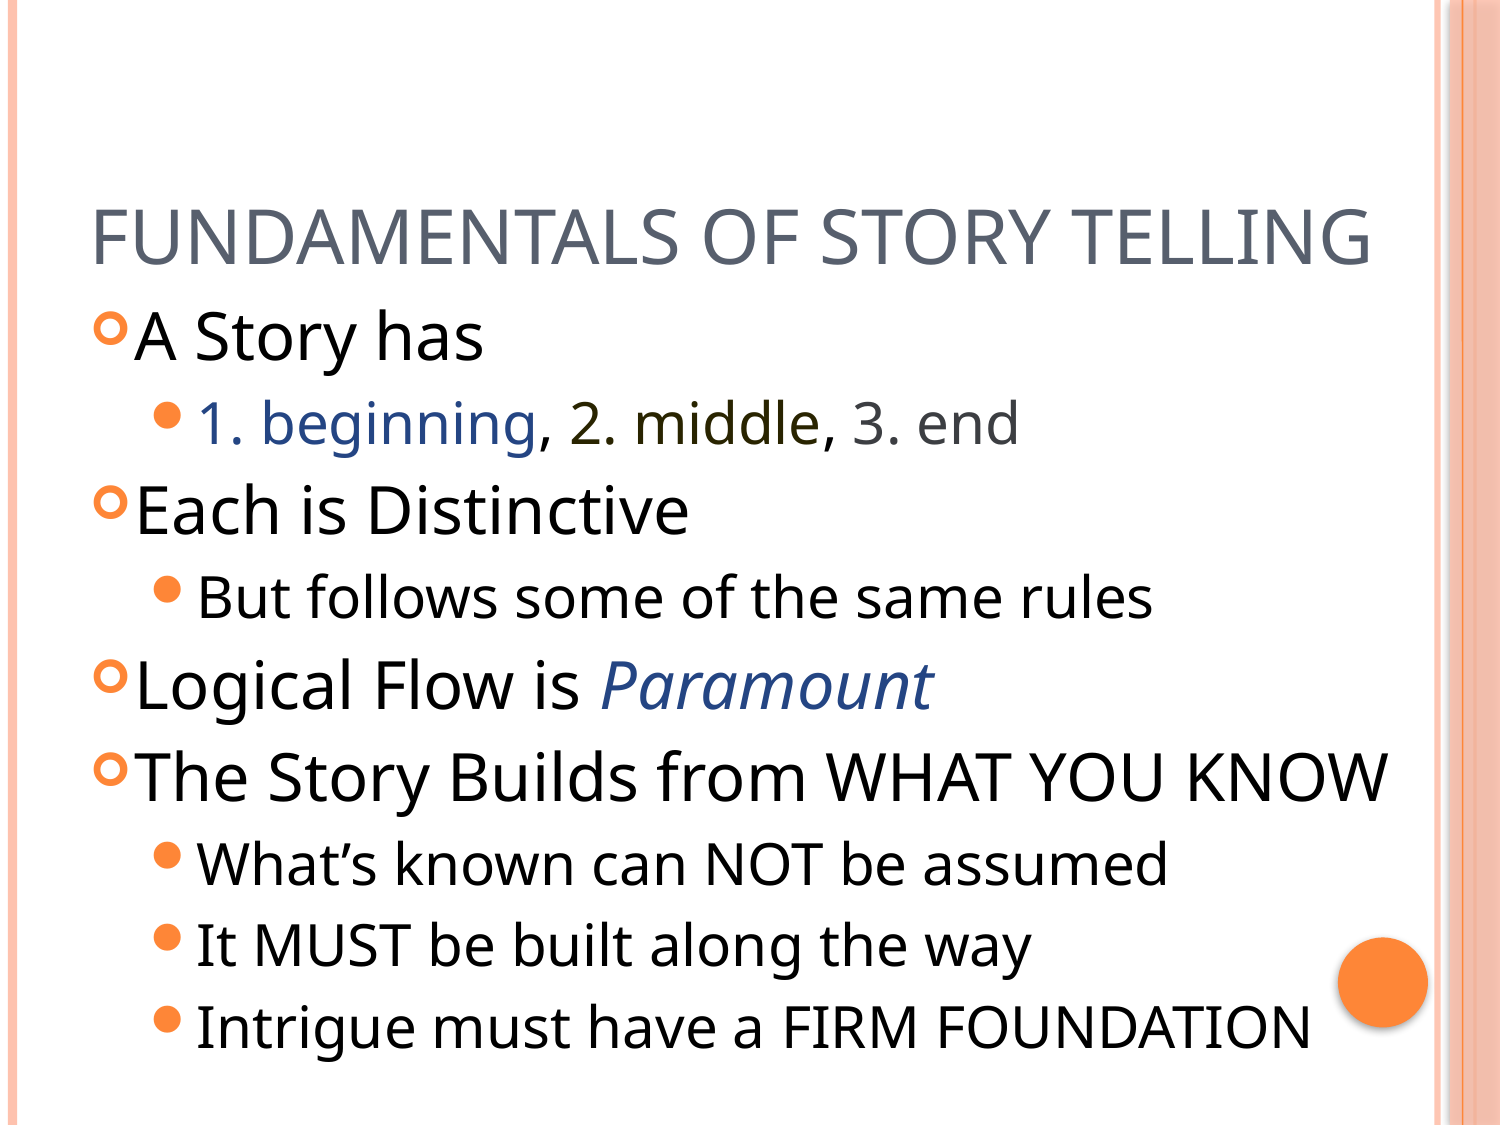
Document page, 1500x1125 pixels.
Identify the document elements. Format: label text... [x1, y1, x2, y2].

title Fundamentals of Story Telling [75, 99, 1425, 286]
list A Story has 1. beginning, 2. middle, 3. end Each is Distinctive But follows some of the same rules Logical Flow is Paramount The Story Builds from WHAT YOU KNOW What’s known can NOT be assumed It MUST be built along the way Intrigue must have a FIRM FOUNDATION [75, 286, 1500, 1120]
